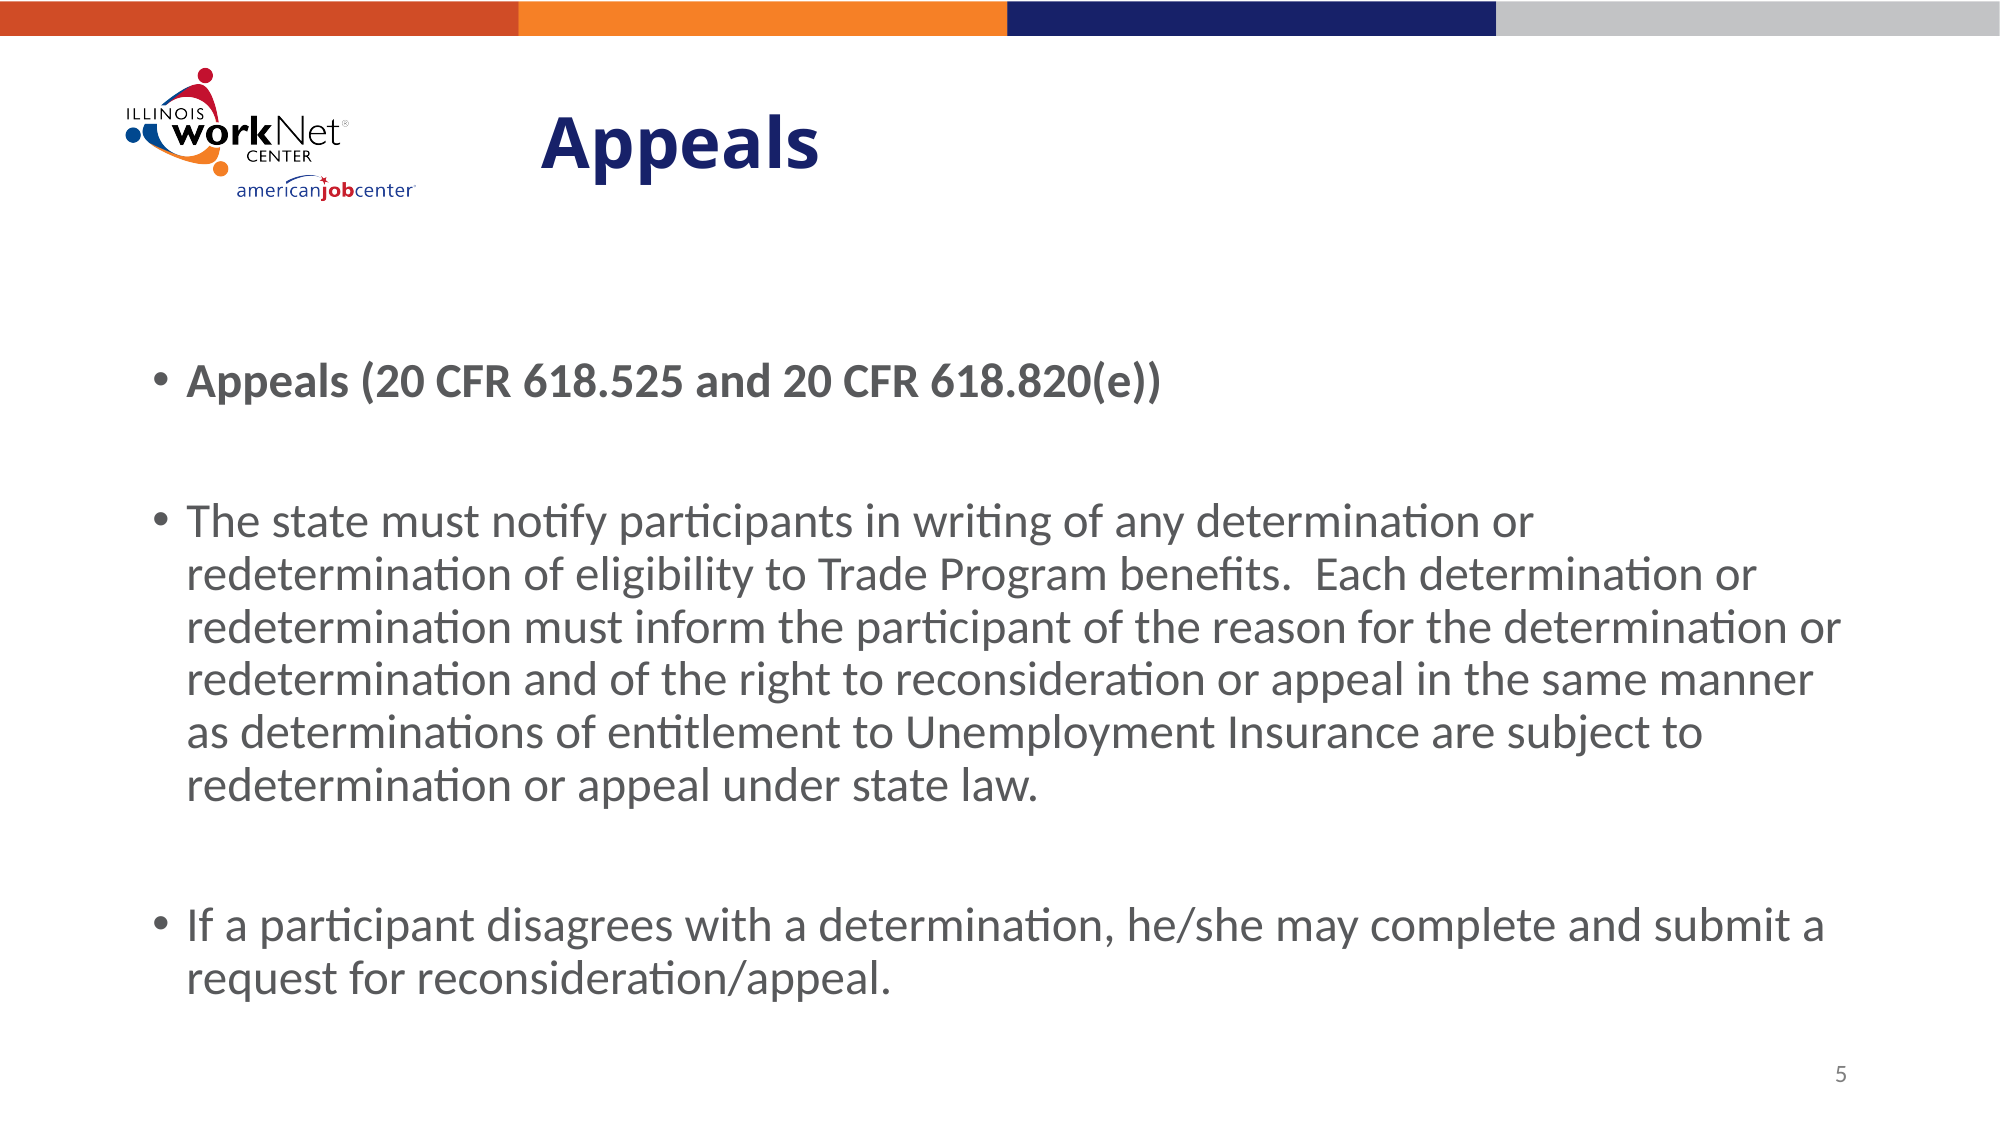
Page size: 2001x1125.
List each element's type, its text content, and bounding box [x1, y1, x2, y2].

picture [0, 0, 2000, 1125]
slide_number 5 [1412, 1042, 1863, 1103]
list Appeals (20 CFR 618.525 and 20 CFR 618.820(e)) The state must notify participants in writing of any determination or redetermination of eligibility to Trade Program benefits. Each determination or redetermination must inform the participant of the reason for the determination or redetermination and of the right to reconsideration or appeal in the same manner as determinations of entitlement to Unemployment Insurance are subject to redetermination or appeal under state law. If a participant disagrees with a determination, he/she may complete and submit a request for reconsideration/appeal. [137, 347, 1863, 1014]
title Appeals [526, 100, 1777, 193]
